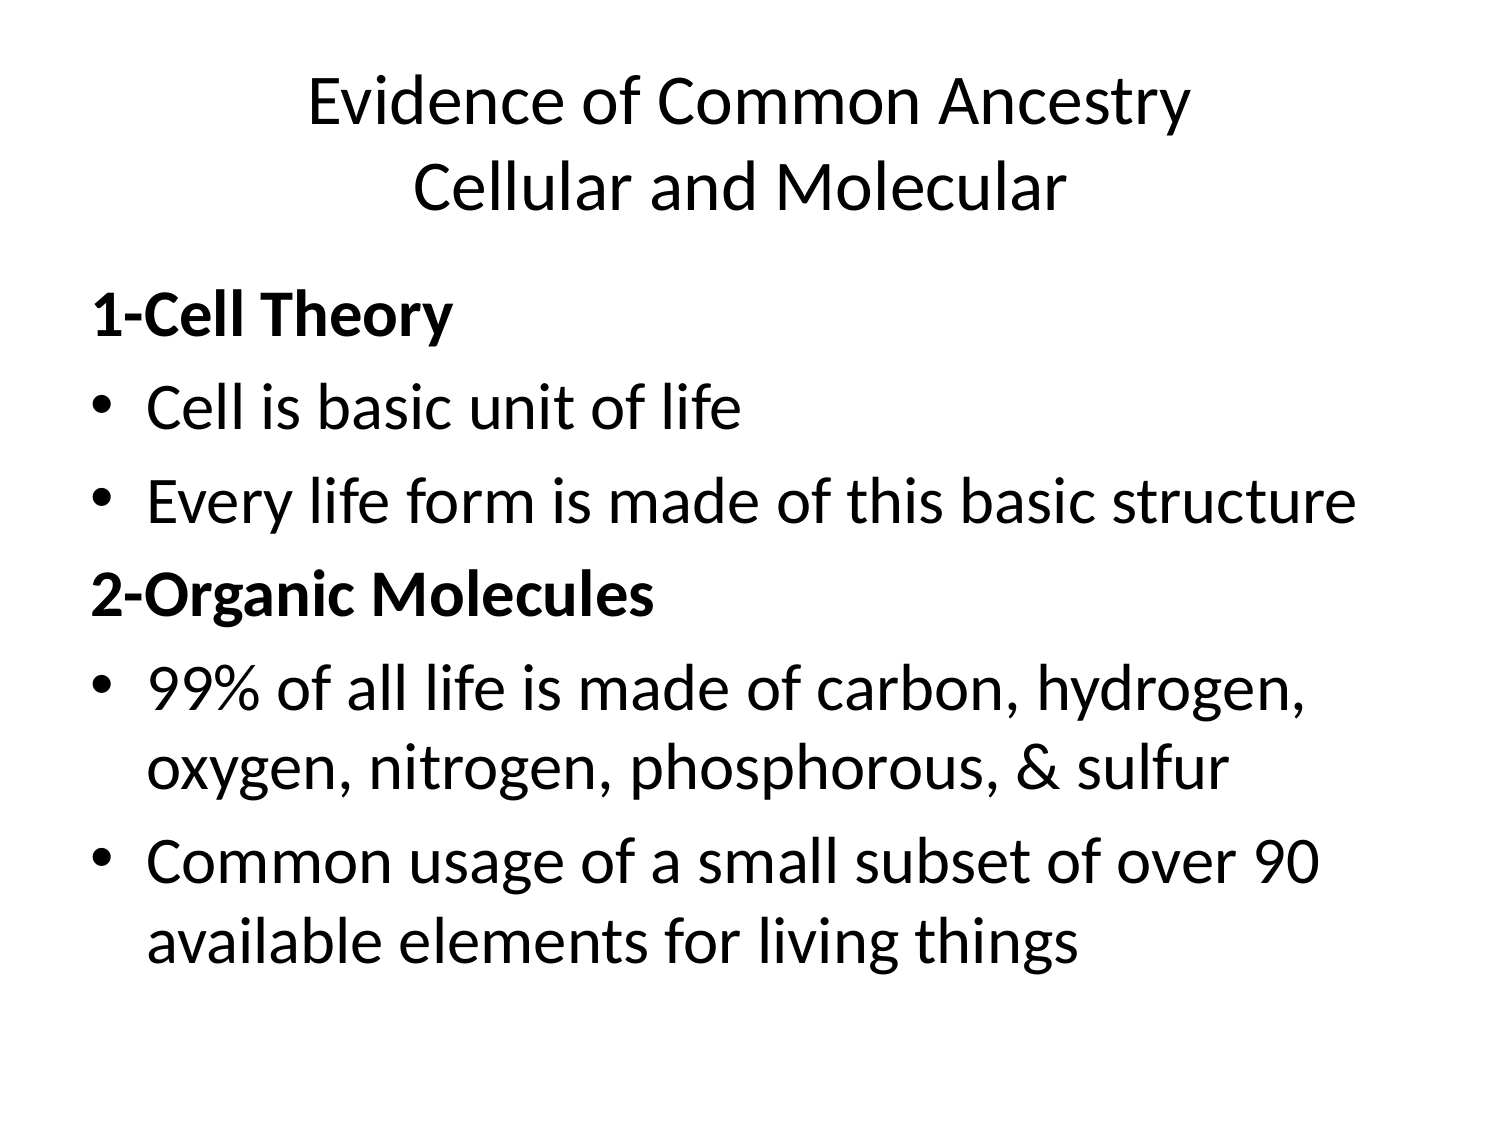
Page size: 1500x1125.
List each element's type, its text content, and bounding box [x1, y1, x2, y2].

title Evidence of Common Ancestry Cellular and Molecular [75, 45, 1425, 233]
list 1-Cell Theory Cell is basic unit of life Every life form is made of this basic structure 2-Organic Molecules 99% of all life is made of carbon, hydrogen, oxygen, nitrogen, phosphorous, & sulfur Common usage of a small subset of over 90 available elements for living things [75, 262, 1425, 1005]
